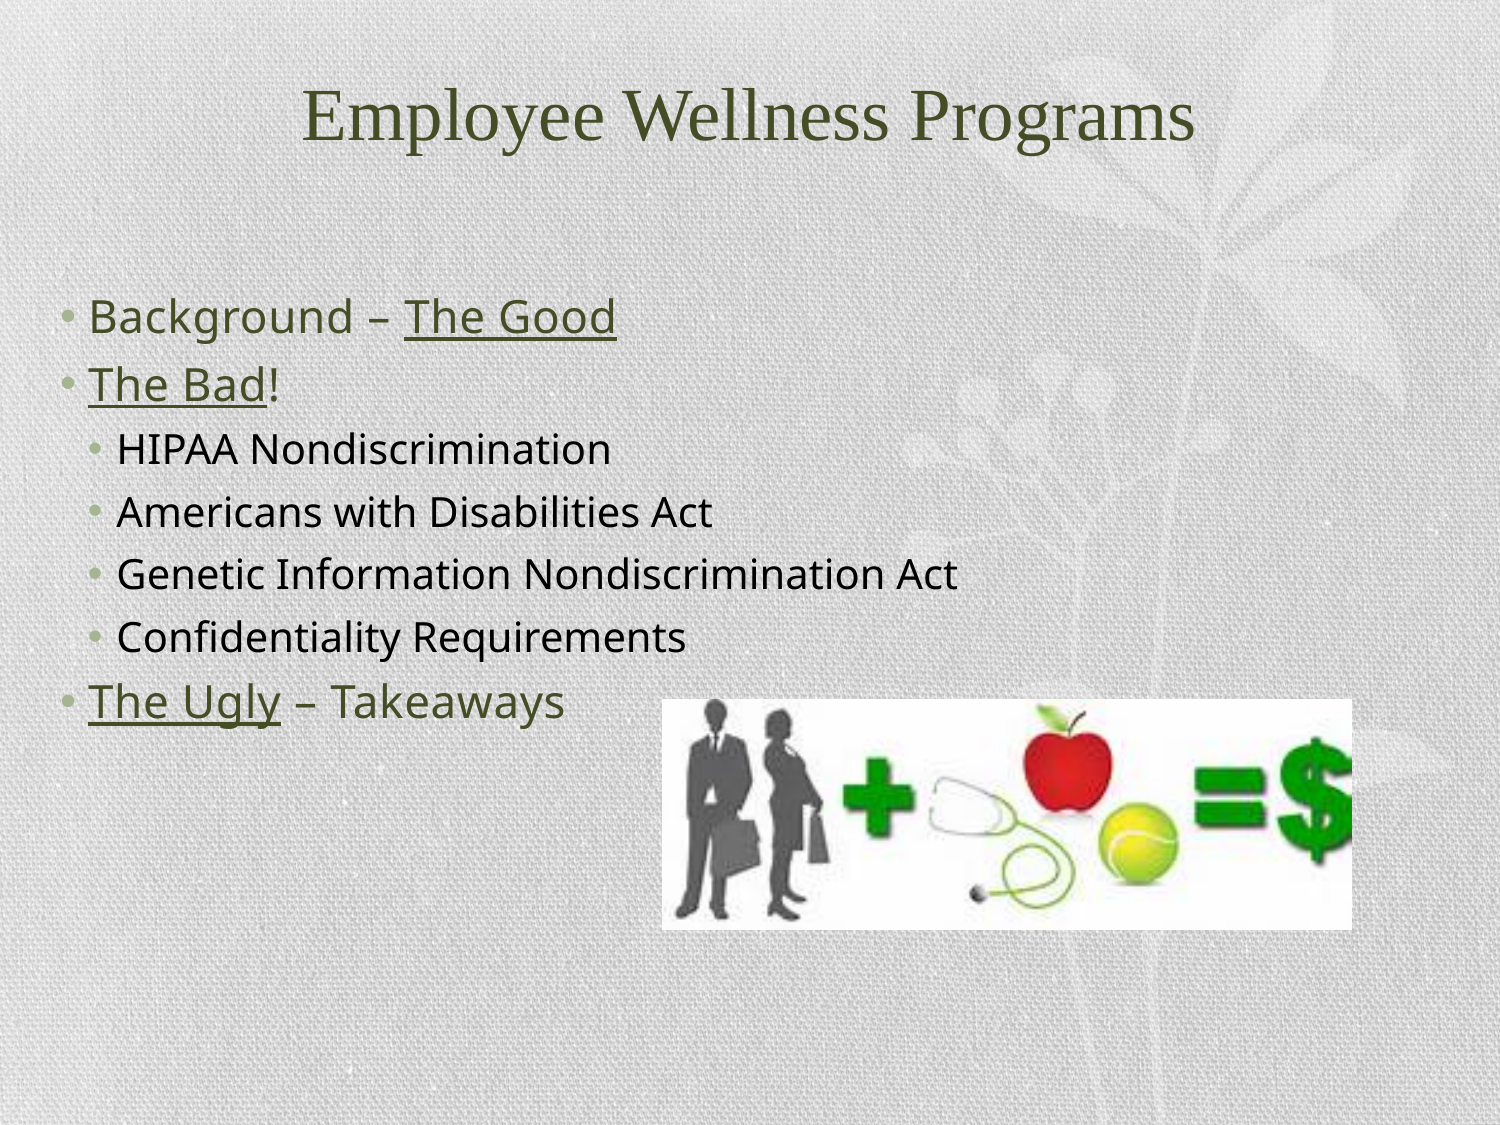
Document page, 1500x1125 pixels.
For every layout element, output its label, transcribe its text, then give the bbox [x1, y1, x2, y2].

title Employee Wellness Programs [45, 0, 1455, 163]
picture [662, 699, 1352, 930]
list Background – The Good The Bad! HIPAA Nondiscrimination Americans with Disabilities Act Genetic Information Nondiscrimination Act Confidentiality Requirements The Ugly – Takeaways [45, 213, 1455, 1023]
